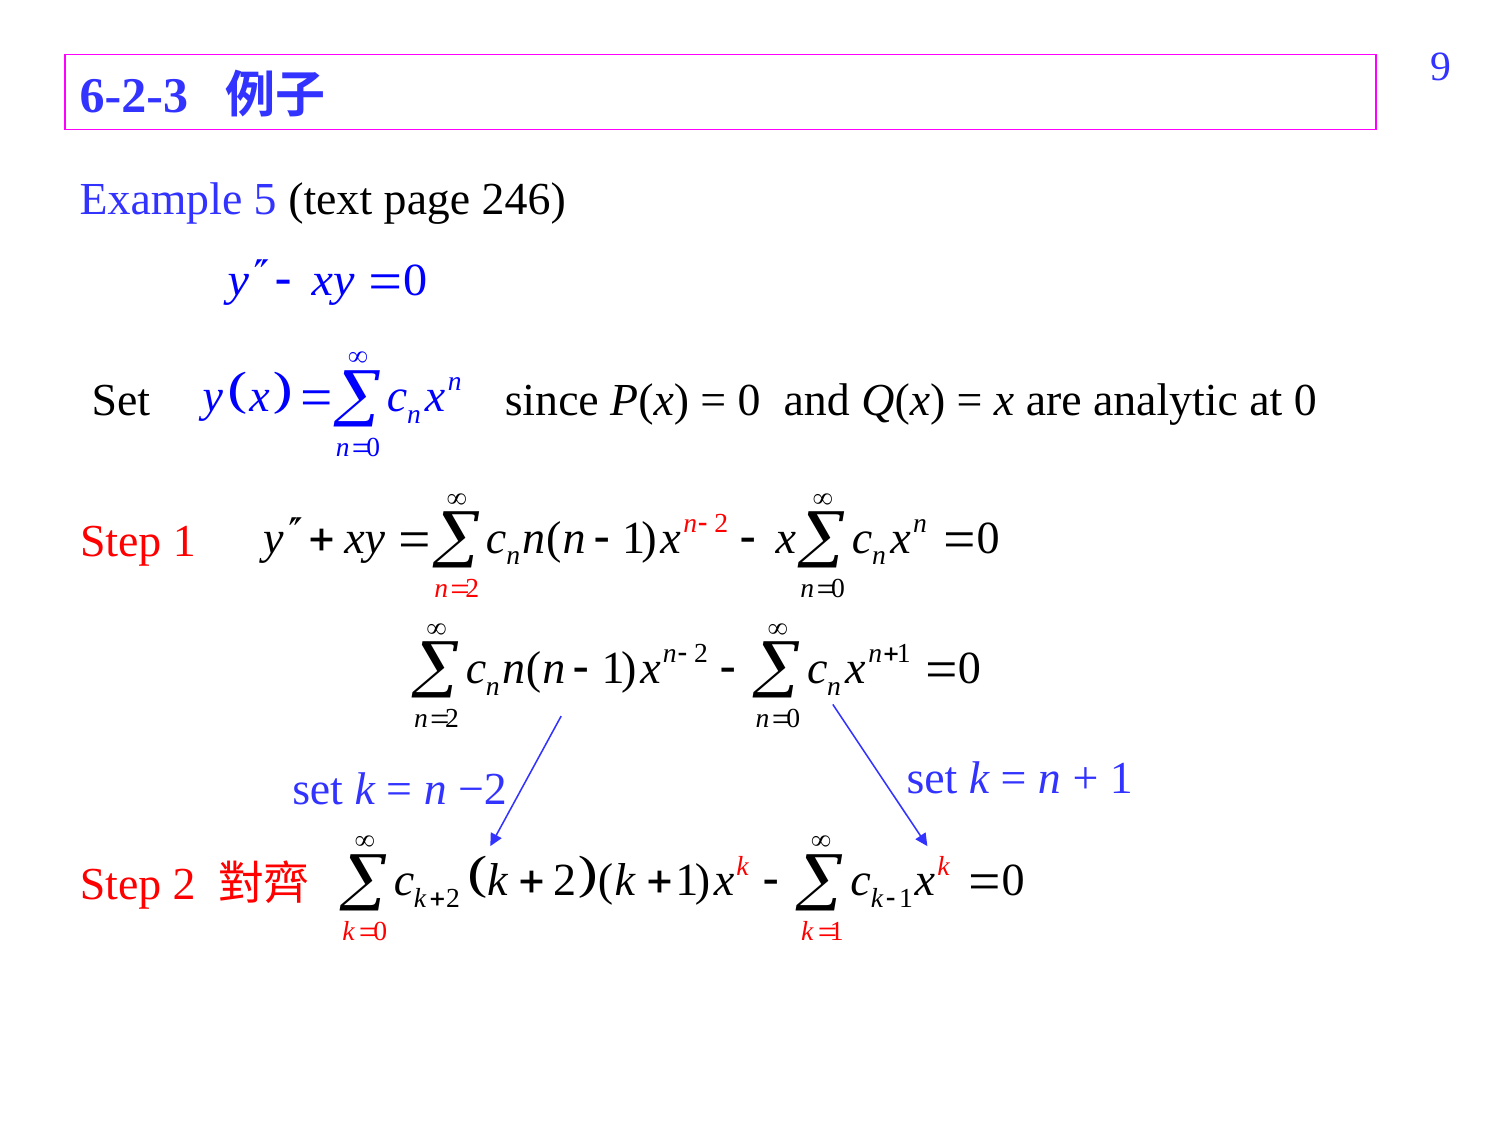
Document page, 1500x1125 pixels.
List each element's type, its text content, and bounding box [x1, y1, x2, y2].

slide_number 279 [1304, 30, 1467, 110]
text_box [336, 822, 1027, 946]
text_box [219, 255, 431, 311]
text_box set k = n + 1 [891, 739, 1152, 810]
text_box Step 1 [65, 503, 211, 574]
text_box 6-2-3 例子 [64, 54, 1376, 130]
text_box Step 2 對齊 [65, 846, 331, 916]
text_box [194, 337, 471, 462]
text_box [254, 479, 1003, 604]
text_box set k = n −2 [277, 751, 538, 822]
text_box Example 5 (text page 246) [64, 160, 928, 231]
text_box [408, 609, 984, 734]
text_box Set [76, 362, 189, 432]
text_box since P(x) = 0 and Q(x) = x are analytic at 0 [490, 362, 1376, 432]
